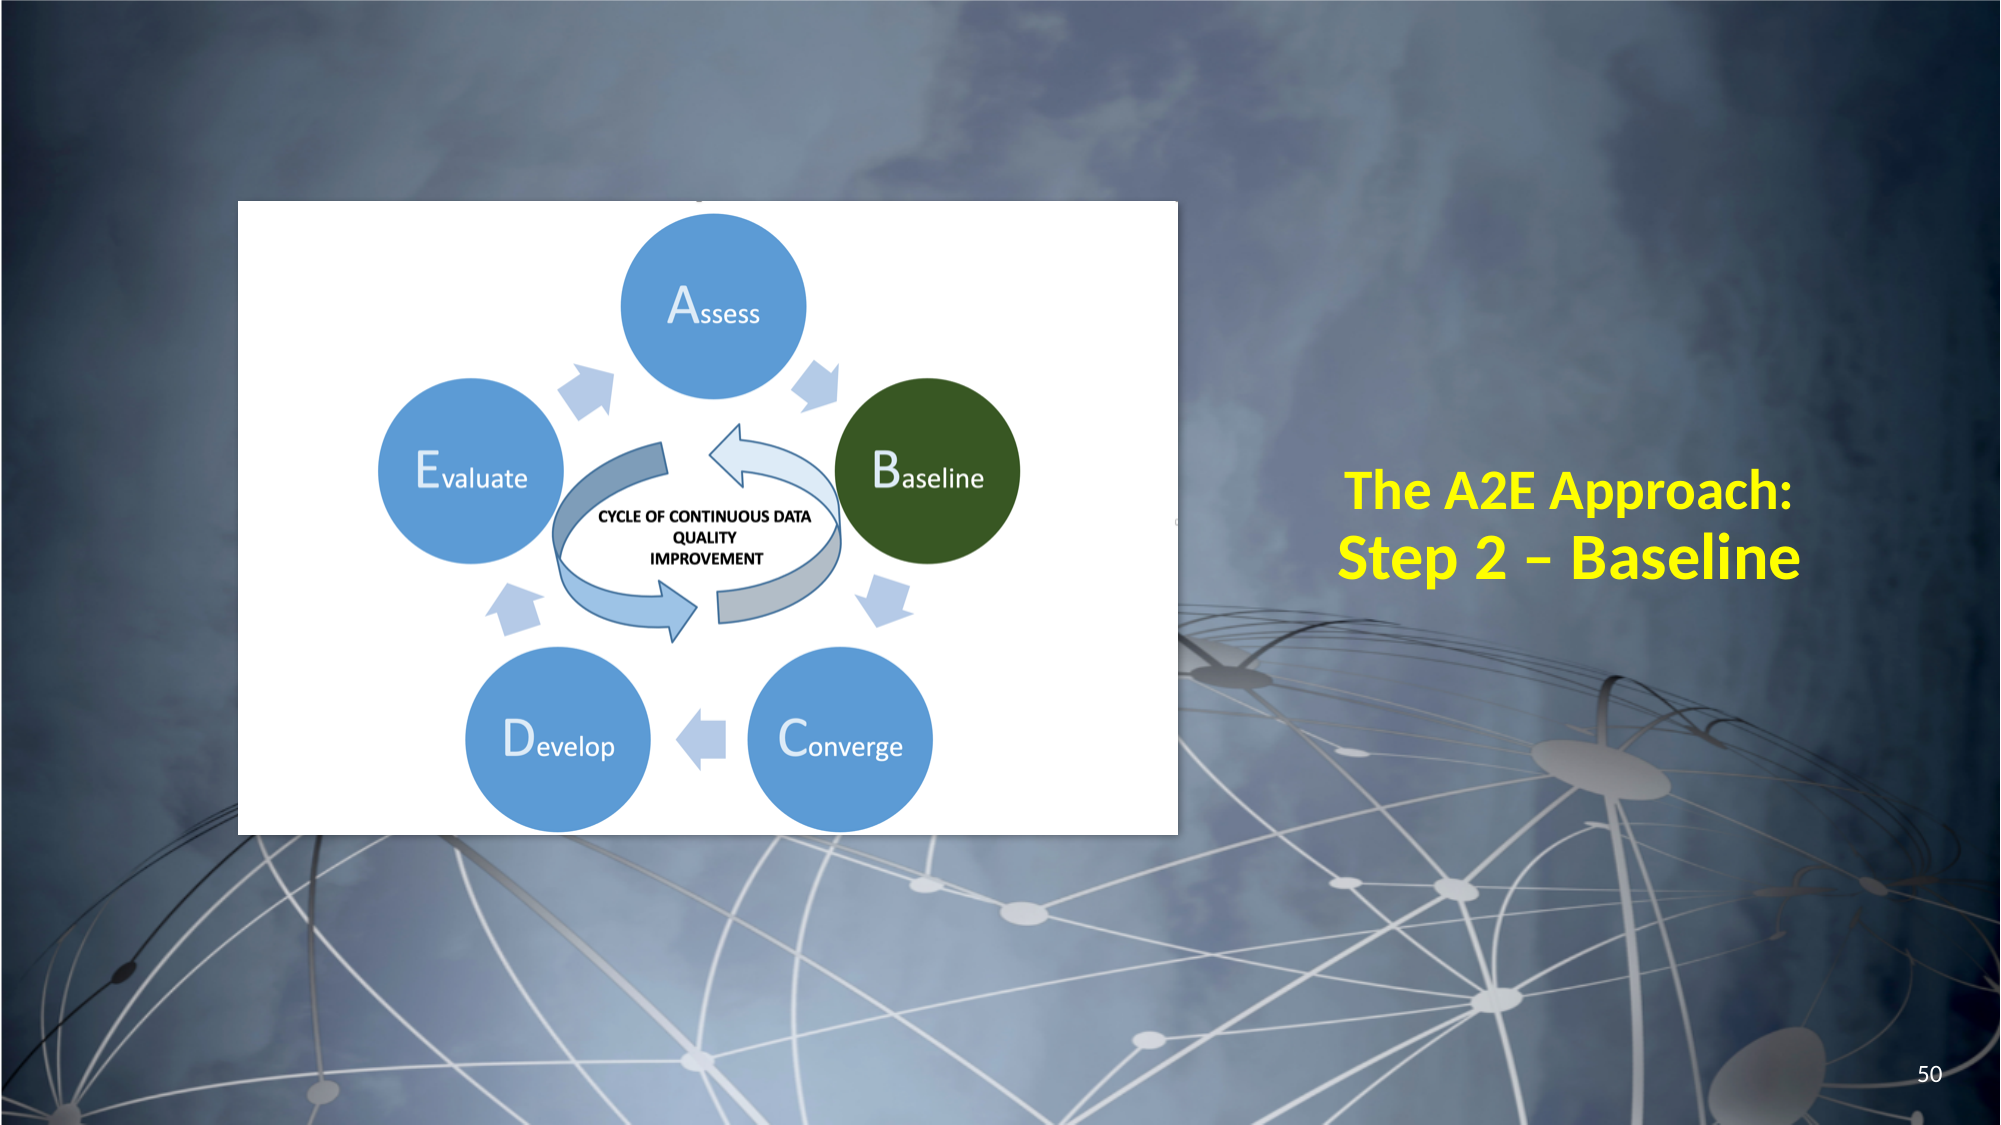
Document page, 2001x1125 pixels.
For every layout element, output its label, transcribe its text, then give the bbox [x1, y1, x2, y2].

text_box The A2E Approach: Step 2 – Baseline [1215, 452, 1924, 601]
slide_number 50 [1862, 1042, 1958, 1103]
picture [3, 1, 2000, 1125]
